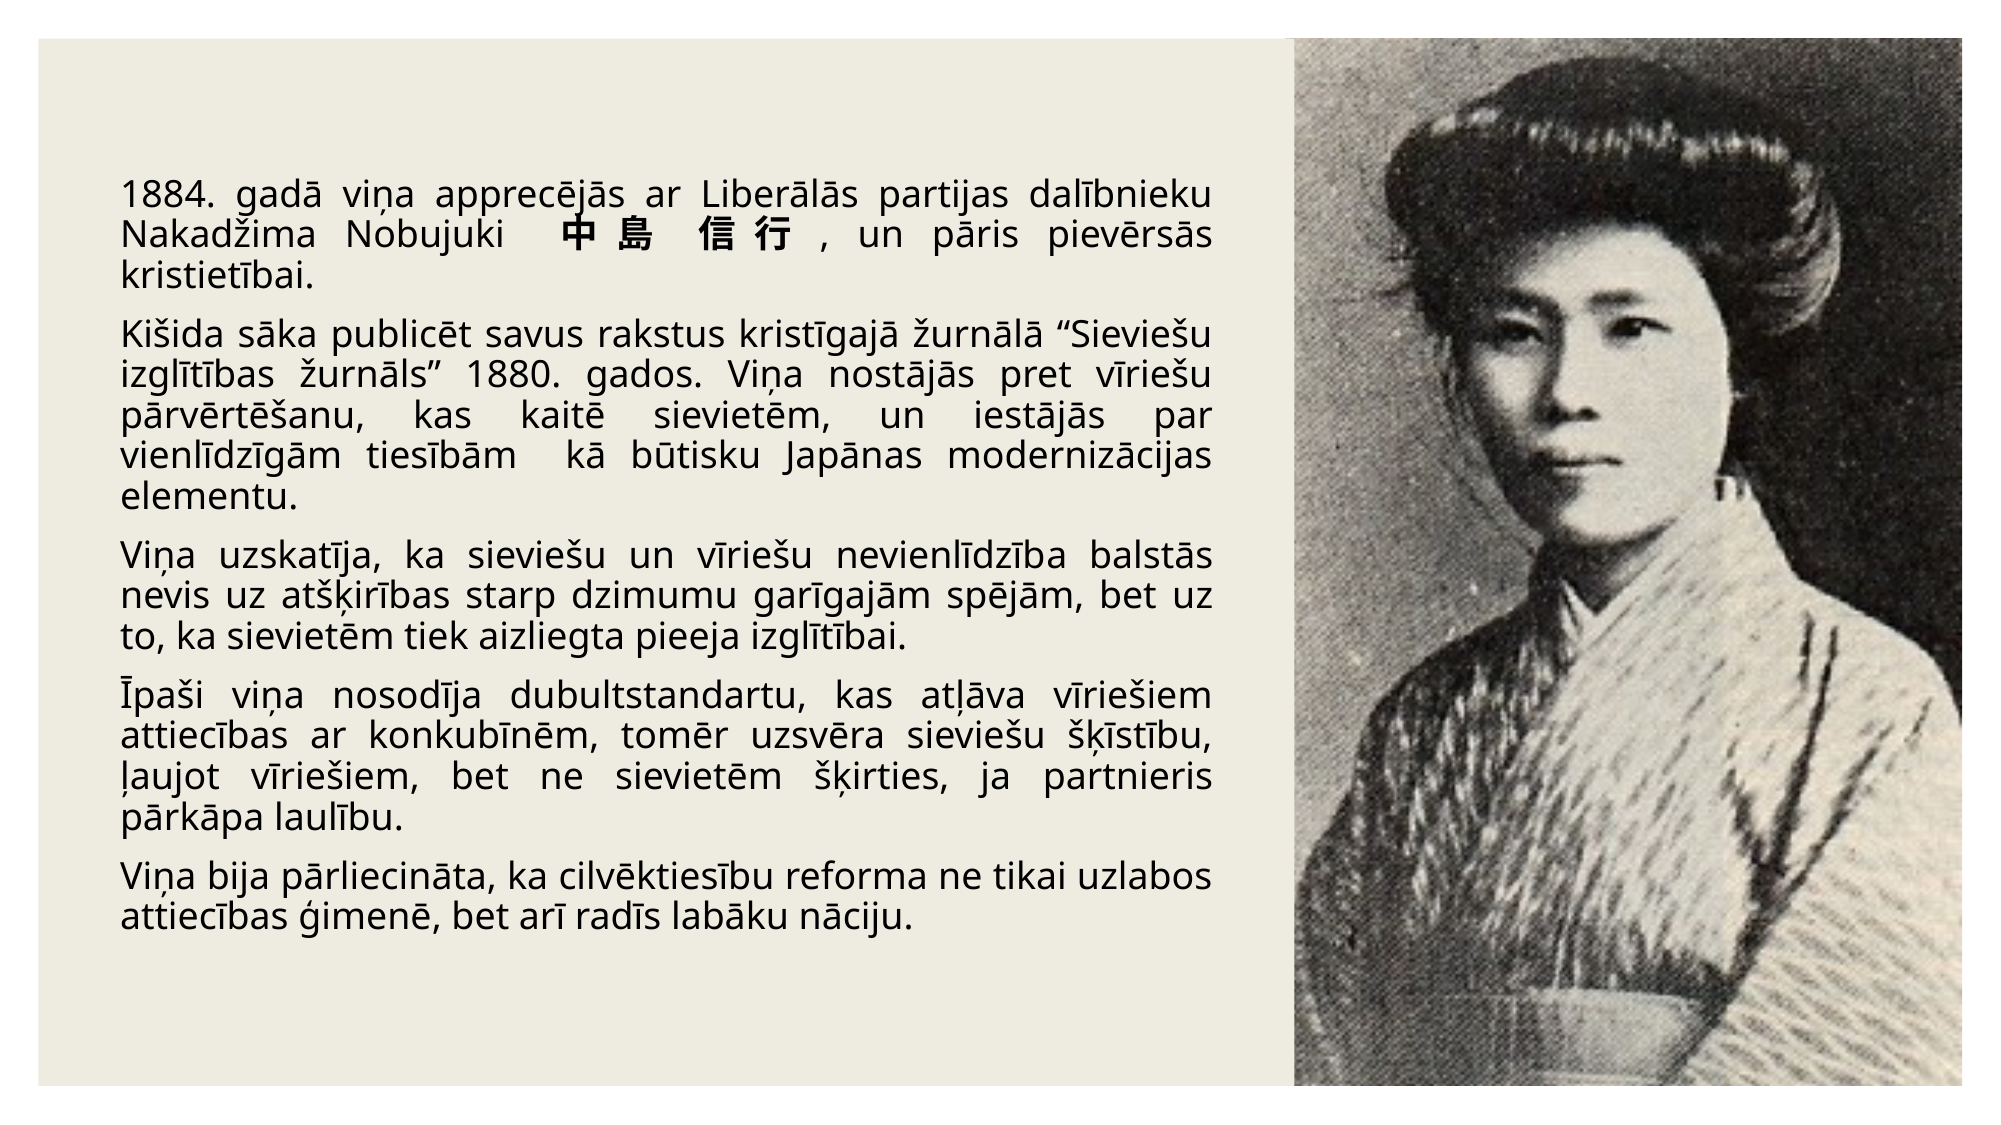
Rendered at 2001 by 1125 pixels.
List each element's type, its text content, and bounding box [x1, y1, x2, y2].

text_box [38, 38, 1281, 1087]
list 1884. gadā viņa apprecējās ar Liberālās partijas dalībnieku Nakadžima Nobujuki 中島 信行, un pāris pievērsās kristietībai. Kišida sāka publicēt savus rakstus kristīgajā žurnālā “Sieviešu izglītības žurnāls” 1880. gados. Viņa nostājās pret vīriešu pārvērtēšanu, kas kaitē sievietēm, un iestājās par vienlīdzīgām tiesībām kā būtisku Japānas modernizācijas elementu. Viņa uzskatīja, ka sieviešu un vīriešu nevienlīdzība balstās nevis uz atšķirības starp dzimumu garīgajām spējām, bet uz to, ka sievietēm tiek aizliegta pieeja izglītībai. Īpaši viņa nosodīja dubultstandartu, kas atļāva vīriešiem attiecības ar konkubīnēm, tomēr uzsvēra sieviešu šķīstību, ļaujot vīriešiem, bet ne sievietēm šķirties, ja partnieris pārkāpa laulību. Viņa bija pārliecināta, ka cilvēktiesību reforma ne tikai uzlabos attiecības ģimenē, bet arī radīs labāku nāciju. [104, 167, 1229, 958]
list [1285, 38, 1963, 1086]
